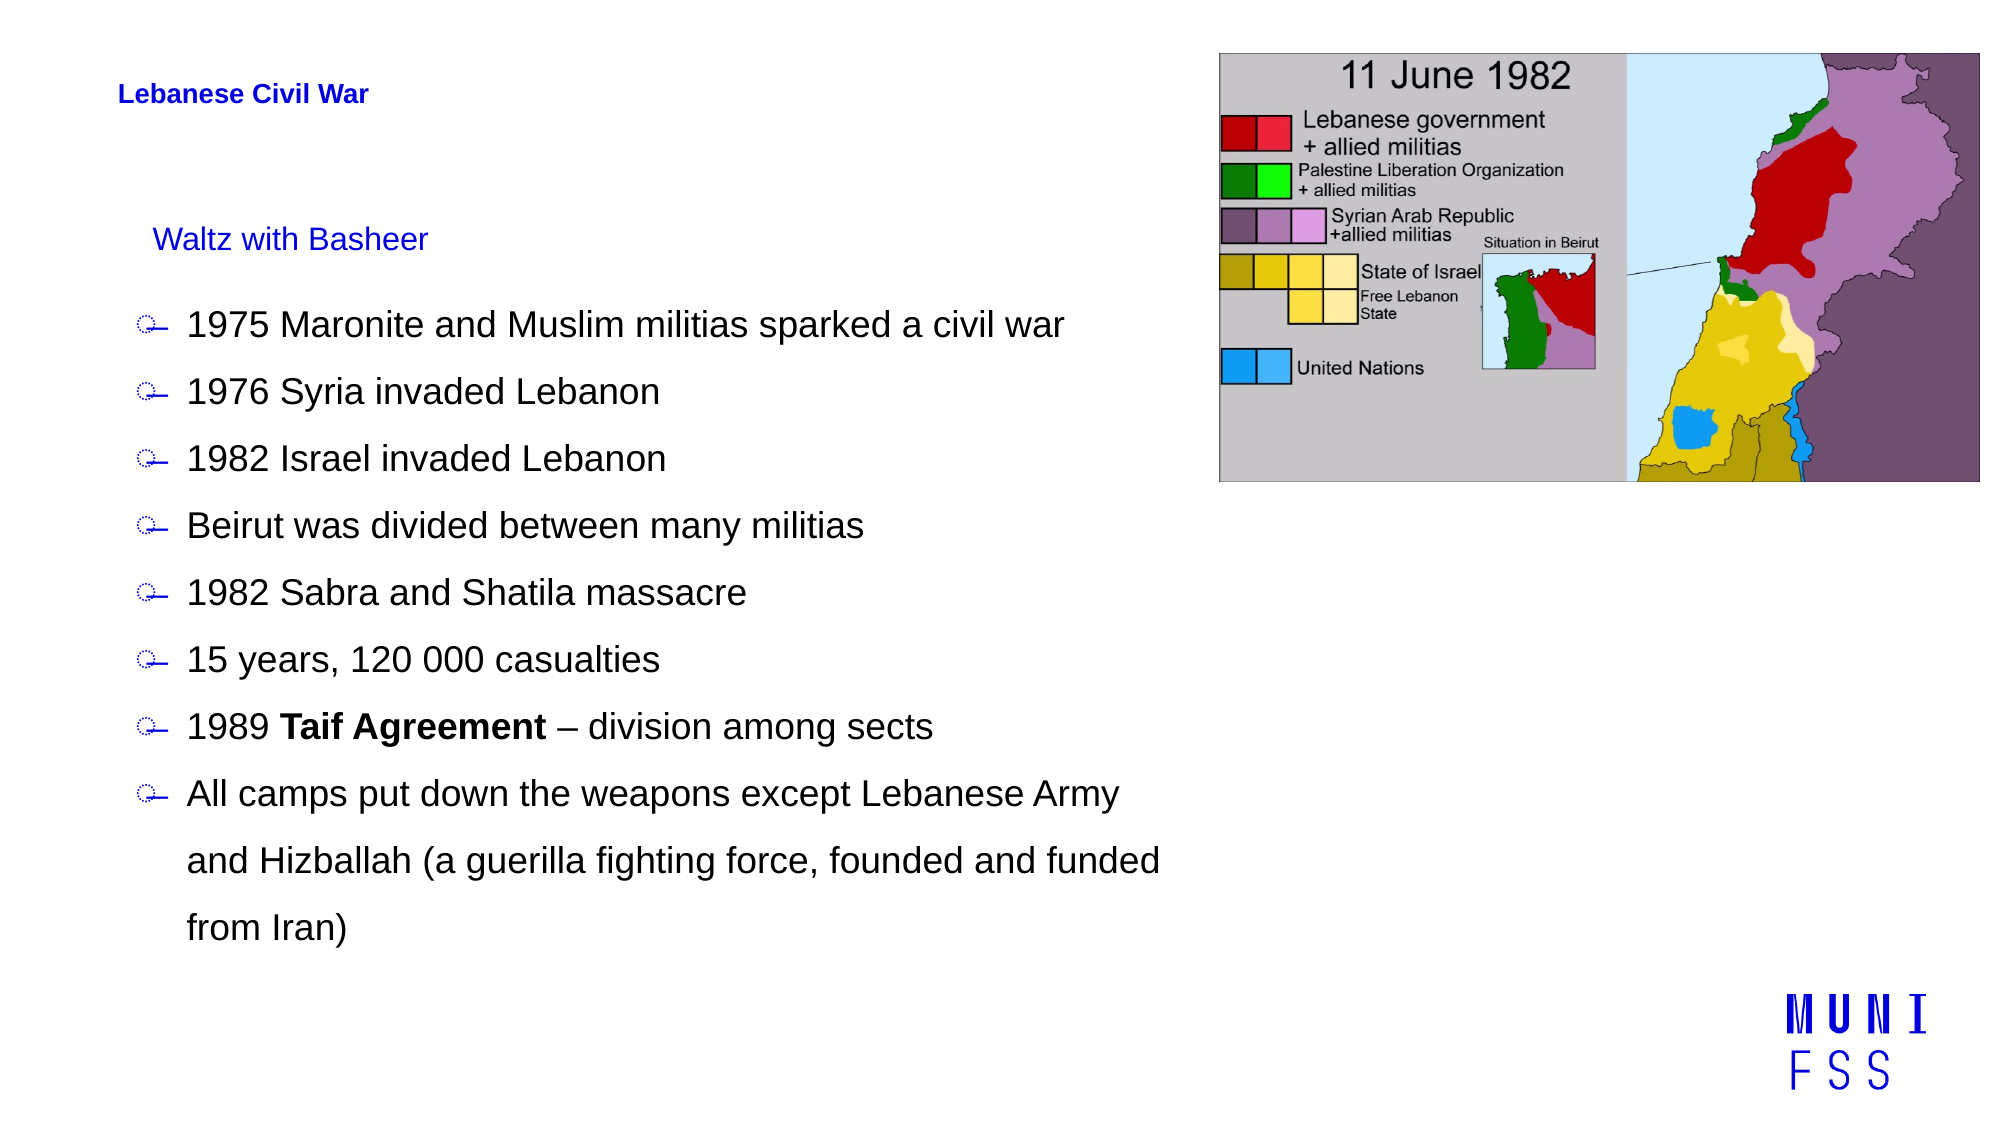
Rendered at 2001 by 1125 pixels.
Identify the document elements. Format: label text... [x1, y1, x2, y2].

list Waltz with Basheer [118, 212, 1214, 258]
picture [1219, 53, 1980, 482]
list 1975 Maronite and Muslim militias sparked a civil war 1976 Syria invaded Lebanon 1982 Israel invaded Lebanon Beirut was divided between many militias 1982 Sabra and Shatila massacre 15 years, 120 000 casualties 1989 Taif Agreement – division among sects All camps put down the weapons except Lebanese Army and Hizballah (a guerilla fighting force, founded and funded from Iran) [118, 277, 1190, 957]
title Lebanese Civil War [117, 35, 1882, 110]
picture [1787, 994, 1926, 1090]
